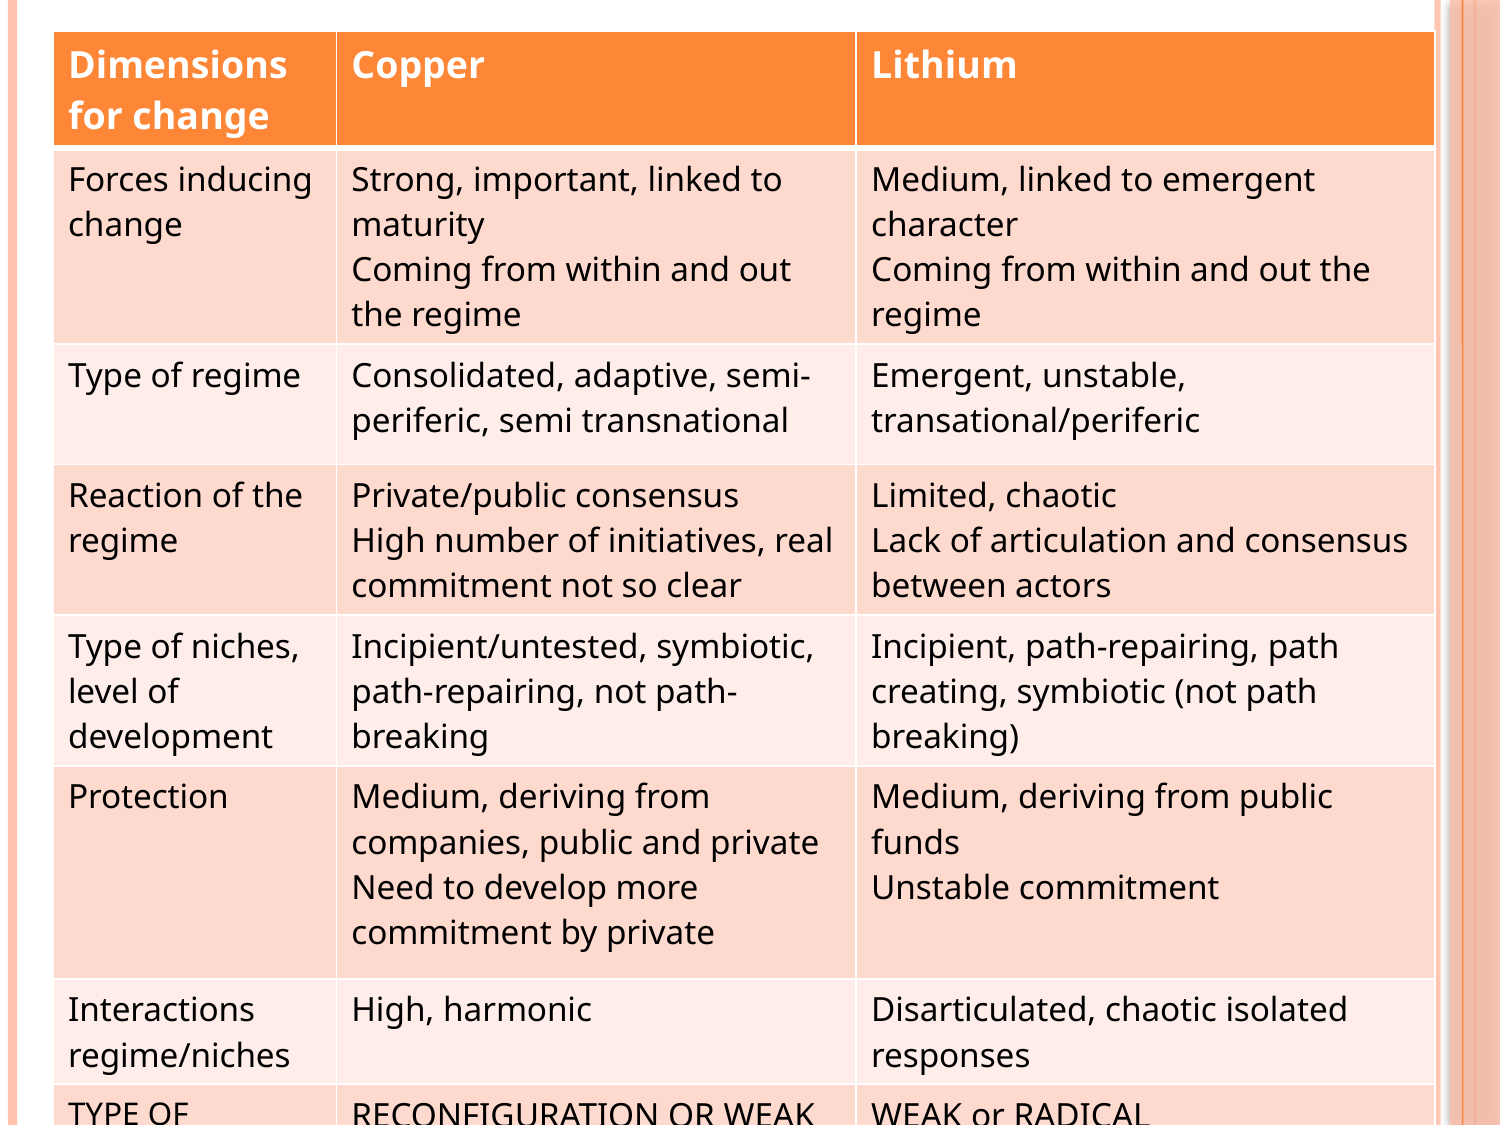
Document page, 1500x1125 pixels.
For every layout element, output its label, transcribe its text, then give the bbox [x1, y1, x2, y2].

table_cell Incipient/untested, symbiotic, path-repairing, not path-breaking [337, 616, 855, 765]
table_cell Interactions regime/niches [54, 980, 336, 1083]
table_cell Limited, chaotic Lack of articulation and consensus between actors [857, 465, 1434, 614]
table_cell Consolidated, adaptive, semi-periferic, semi transnational [337, 345, 855, 464]
table_cell WEAK or RADICAL TRANSFORMATION? [857, 1085, 1434, 1125]
table_cell Medium, linked to emergent character Coming from within and out the regime [857, 151, 1434, 343]
table_cell RECONFIGURATION OR WEAK TRANSFORMATION?? [337, 1085, 855, 1125]
table_cell Disarticulated, chaotic isolated responses [857, 980, 1434, 1083]
table_cell Type of niches, level of development [54, 616, 336, 765]
table_cell TYPE OF TRANSFORMATION [54, 1085, 336, 1125]
table_cell Reaction of the regime [54, 465, 336, 614]
table_cell Type of regime [54, 345, 336, 464]
table_cell Emergent, unstable, transational/periferic [857, 345, 1434, 464]
table_header Copper [337, 32, 855, 145]
table_header Dimensions for change [54, 32, 336, 145]
table_header Lithium [857, 32, 1434, 145]
table_cell Forces inducing change [54, 151, 336, 343]
table_cell Medium, deriving from companies, public and private Need to develop more commitment by private [337, 767, 855, 978]
table_cell Strong, important, linked to maturity Coming from within and out the regime [337, 151, 855, 343]
table_cell Medium, deriving from public funds Unstable commitment [857, 767, 1434, 978]
table_cell Protection [54, 767, 336, 978]
table_cell Private/public consensus High number of initiatives, real commitment not so clear [337, 465, 855, 614]
table_cell High, harmonic [337, 980, 855, 1083]
table_cell Incipient, path-repairing, path creating, symbiotic (not path breaking) [857, 616, 1434, 765]
